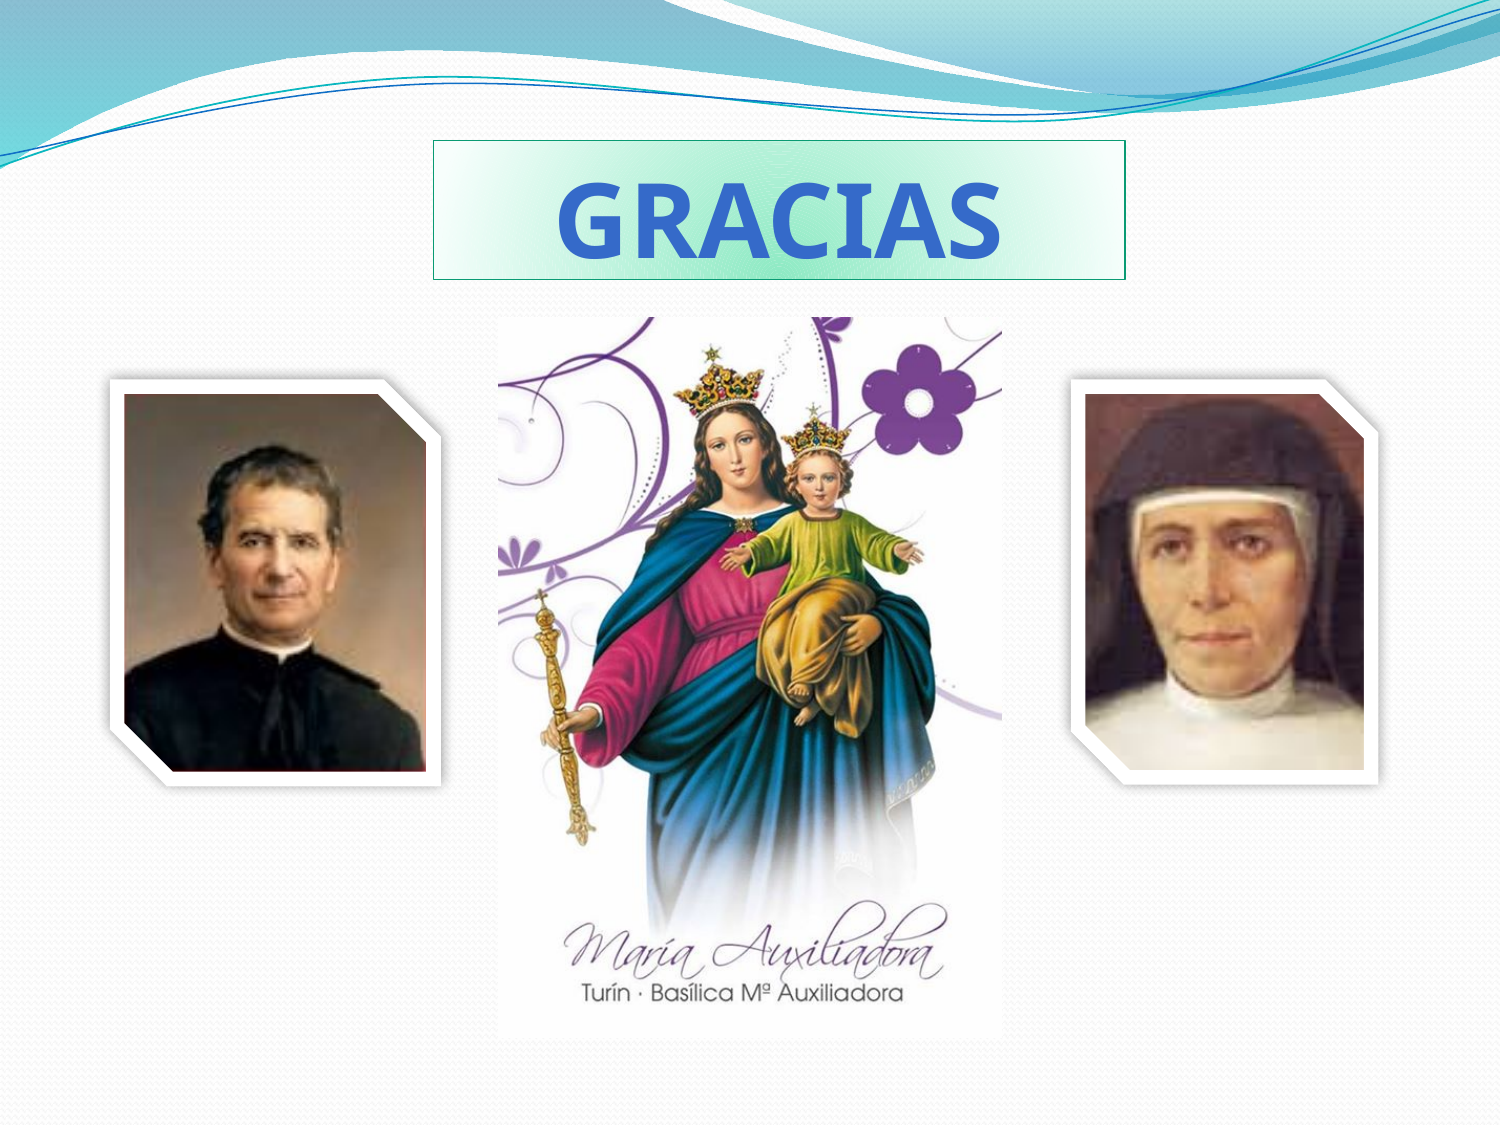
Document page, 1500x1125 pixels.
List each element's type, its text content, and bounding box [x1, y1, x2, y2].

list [498, 317, 1002, 1038]
picture [116, 386, 434, 780]
picture [1077, 386, 1372, 778]
title GRACIAS [433, 140, 1126, 280]
